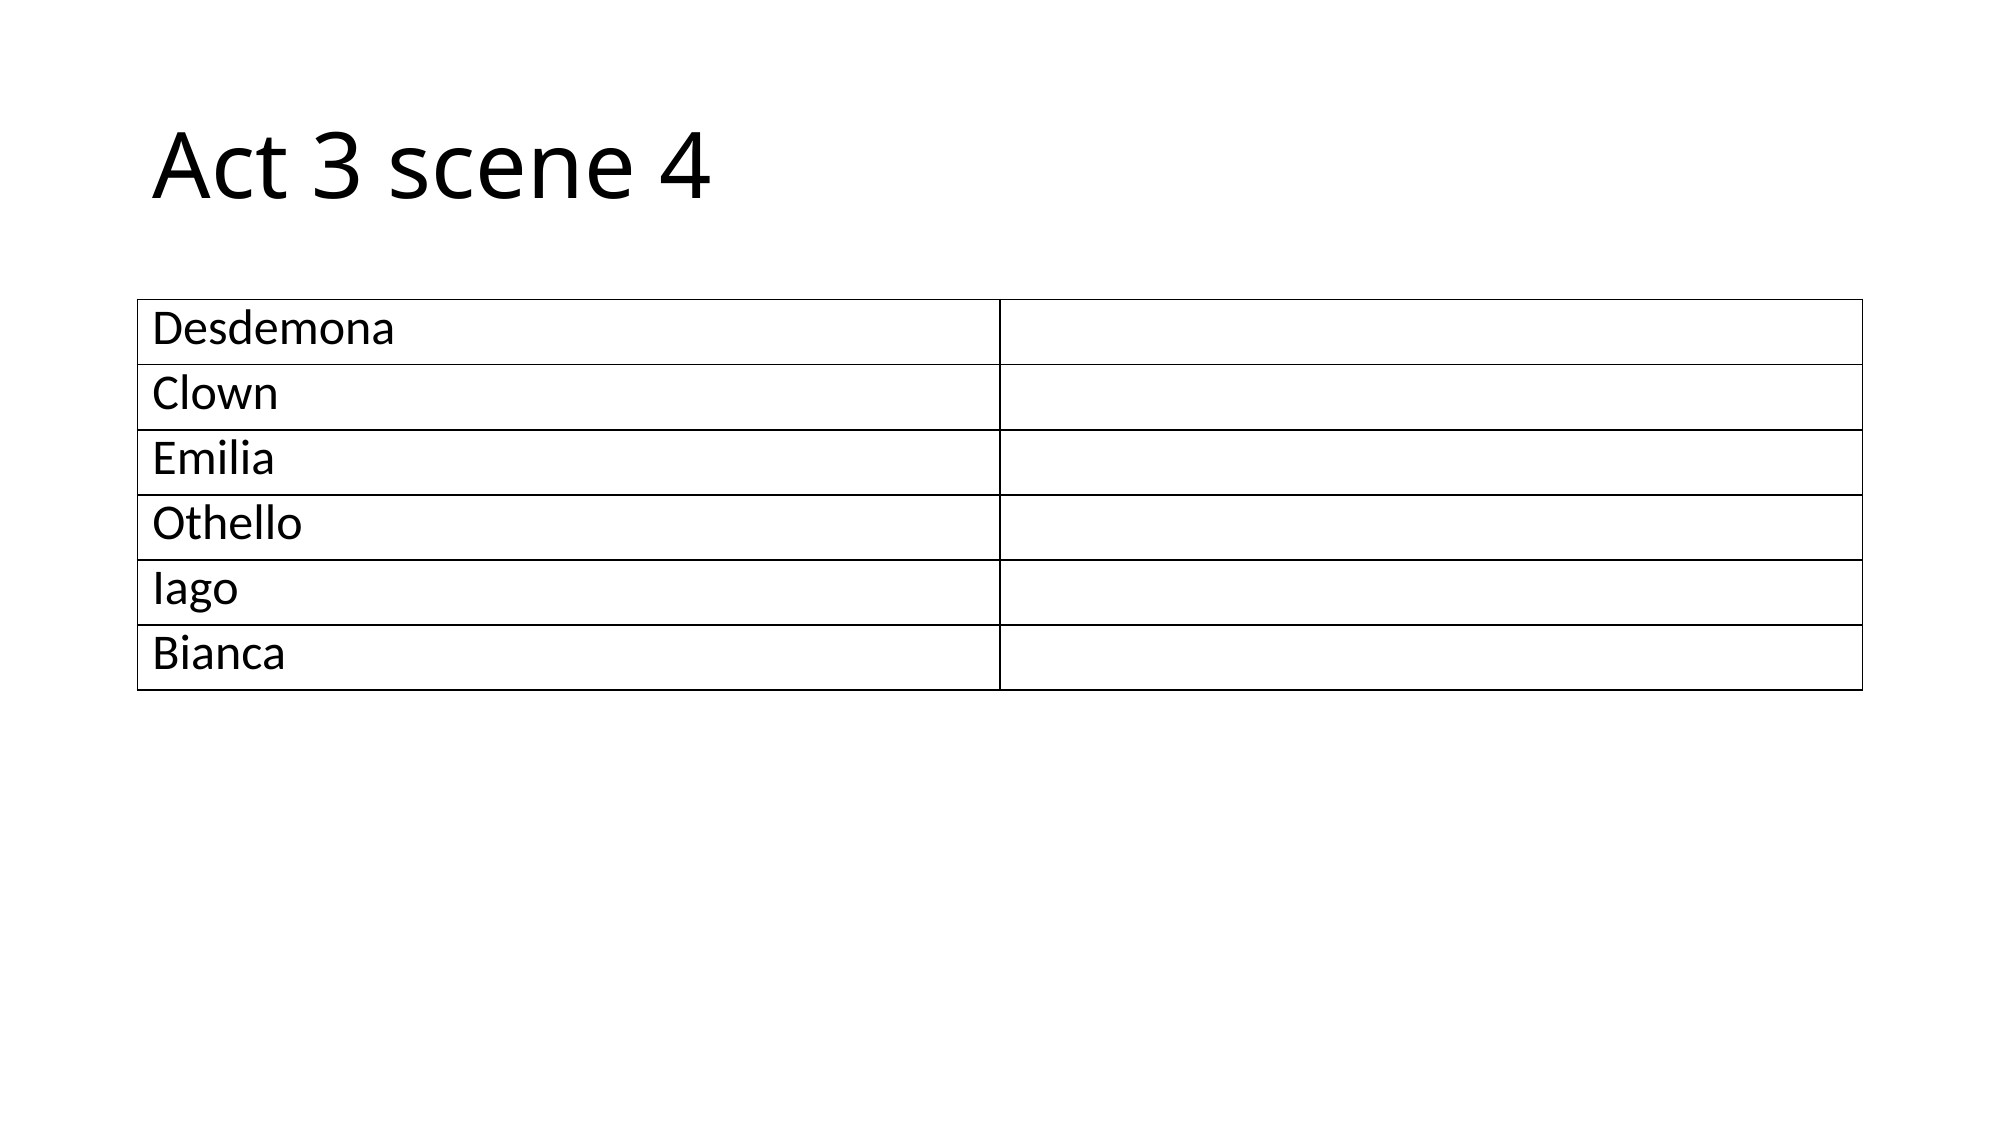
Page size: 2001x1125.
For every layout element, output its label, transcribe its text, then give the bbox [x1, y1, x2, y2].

table_cell Bianca [138, 626, 999, 689]
table_cell Clown [138, 365, 999, 429]
title Act 3 scene 4 [137, 59, 1863, 278]
table_cell [1001, 365, 1862, 429]
table_cell [1001, 626, 1862, 689]
table_cell Othello [138, 496, 999, 559]
table_cell [1001, 431, 1862, 494]
table_header [1001, 300, 1862, 364]
table_cell Iago [138, 561, 999, 624]
table_cell [1001, 496, 1862, 559]
table_header Desdemona [138, 300, 999, 364]
table_cell [1001, 561, 1862, 624]
table_cell Emilia [138, 431, 999, 494]
